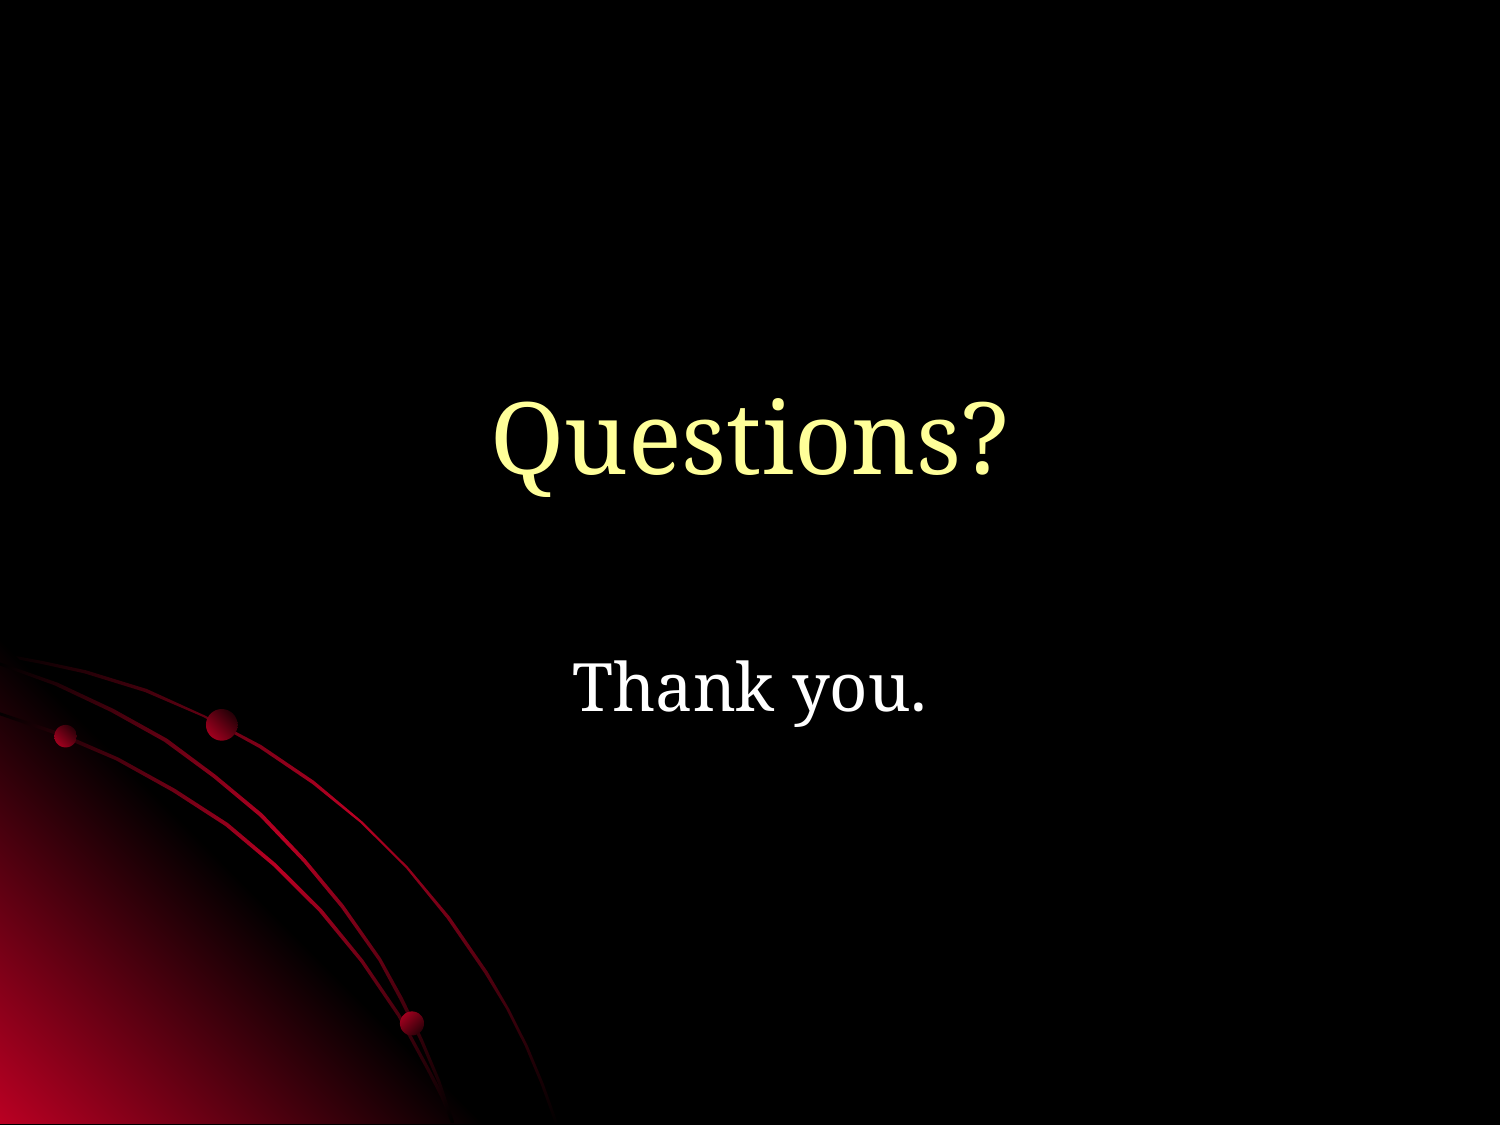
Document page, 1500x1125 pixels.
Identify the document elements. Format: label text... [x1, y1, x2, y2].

title Questions? [112, 307, 1388, 563]
subtitle Thank you. [225, 637, 1275, 925]
